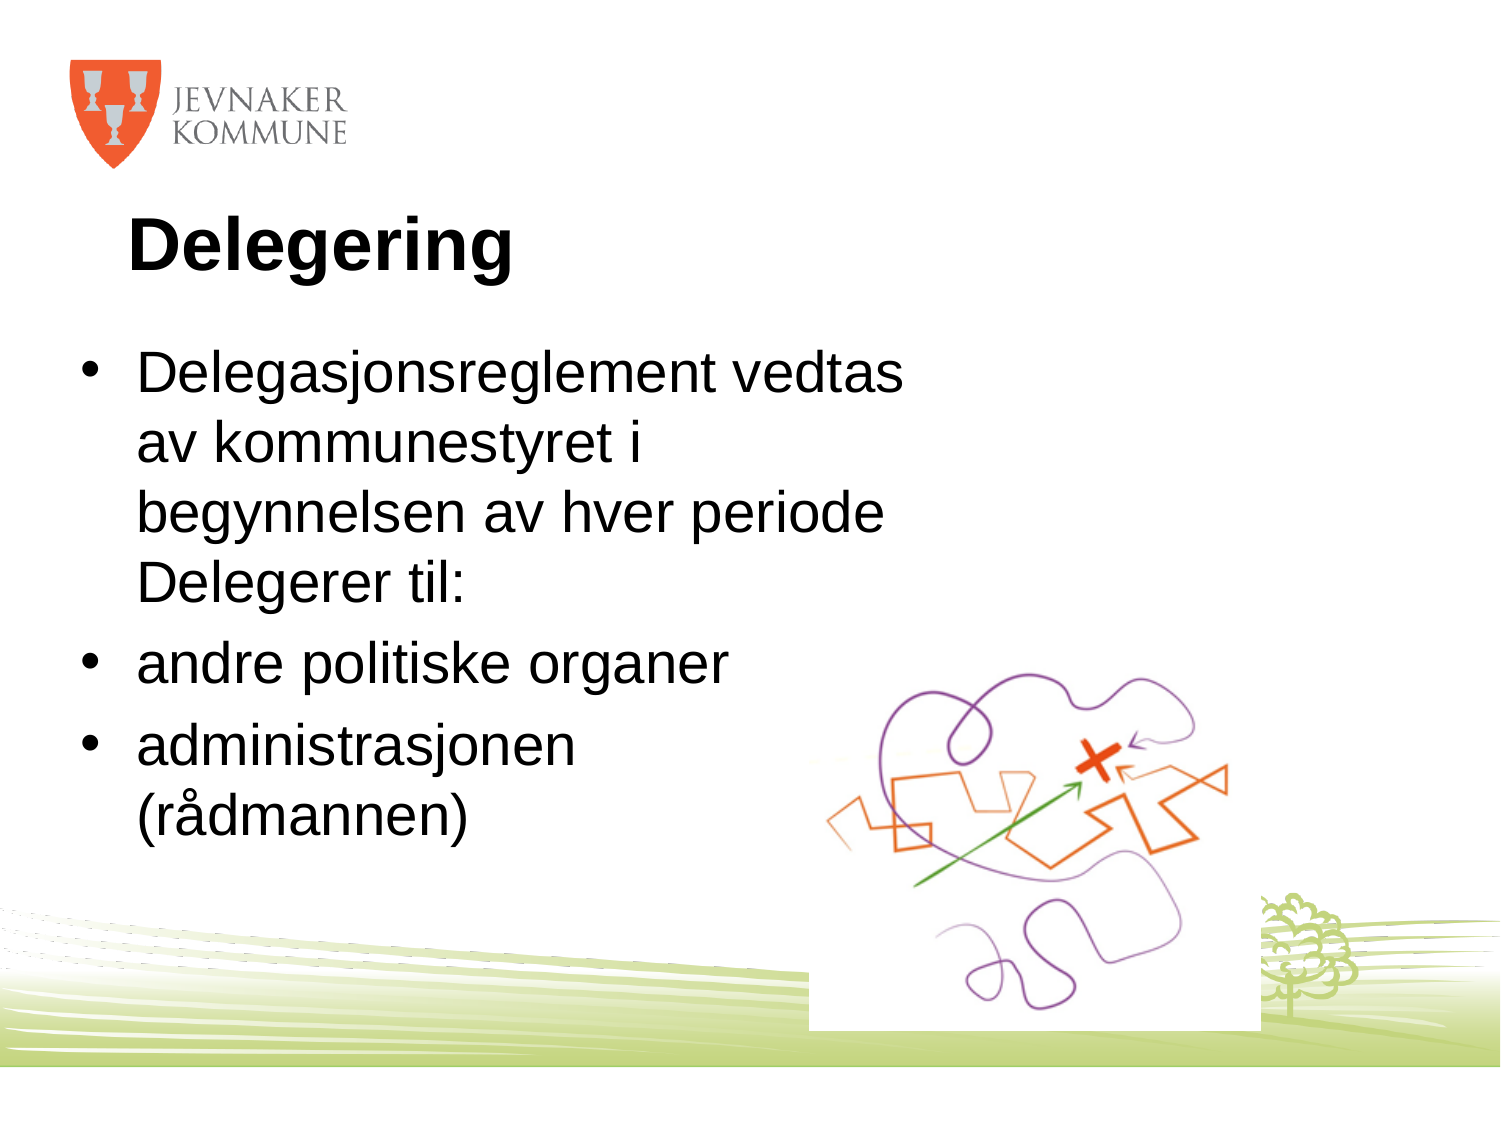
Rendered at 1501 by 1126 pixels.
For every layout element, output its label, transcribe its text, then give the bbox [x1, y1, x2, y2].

list Delegasjonsreglement vedtas av kommunestyret i begynnelsen av hver periode Delegerer til: andre politiske organer administrasjonen (rådmannen) [64, 326, 963, 1059]
title Delegering [112, 187, 1451, 314]
picture [0, 656, 1501, 1126]
picture [69, 59, 348, 169]
